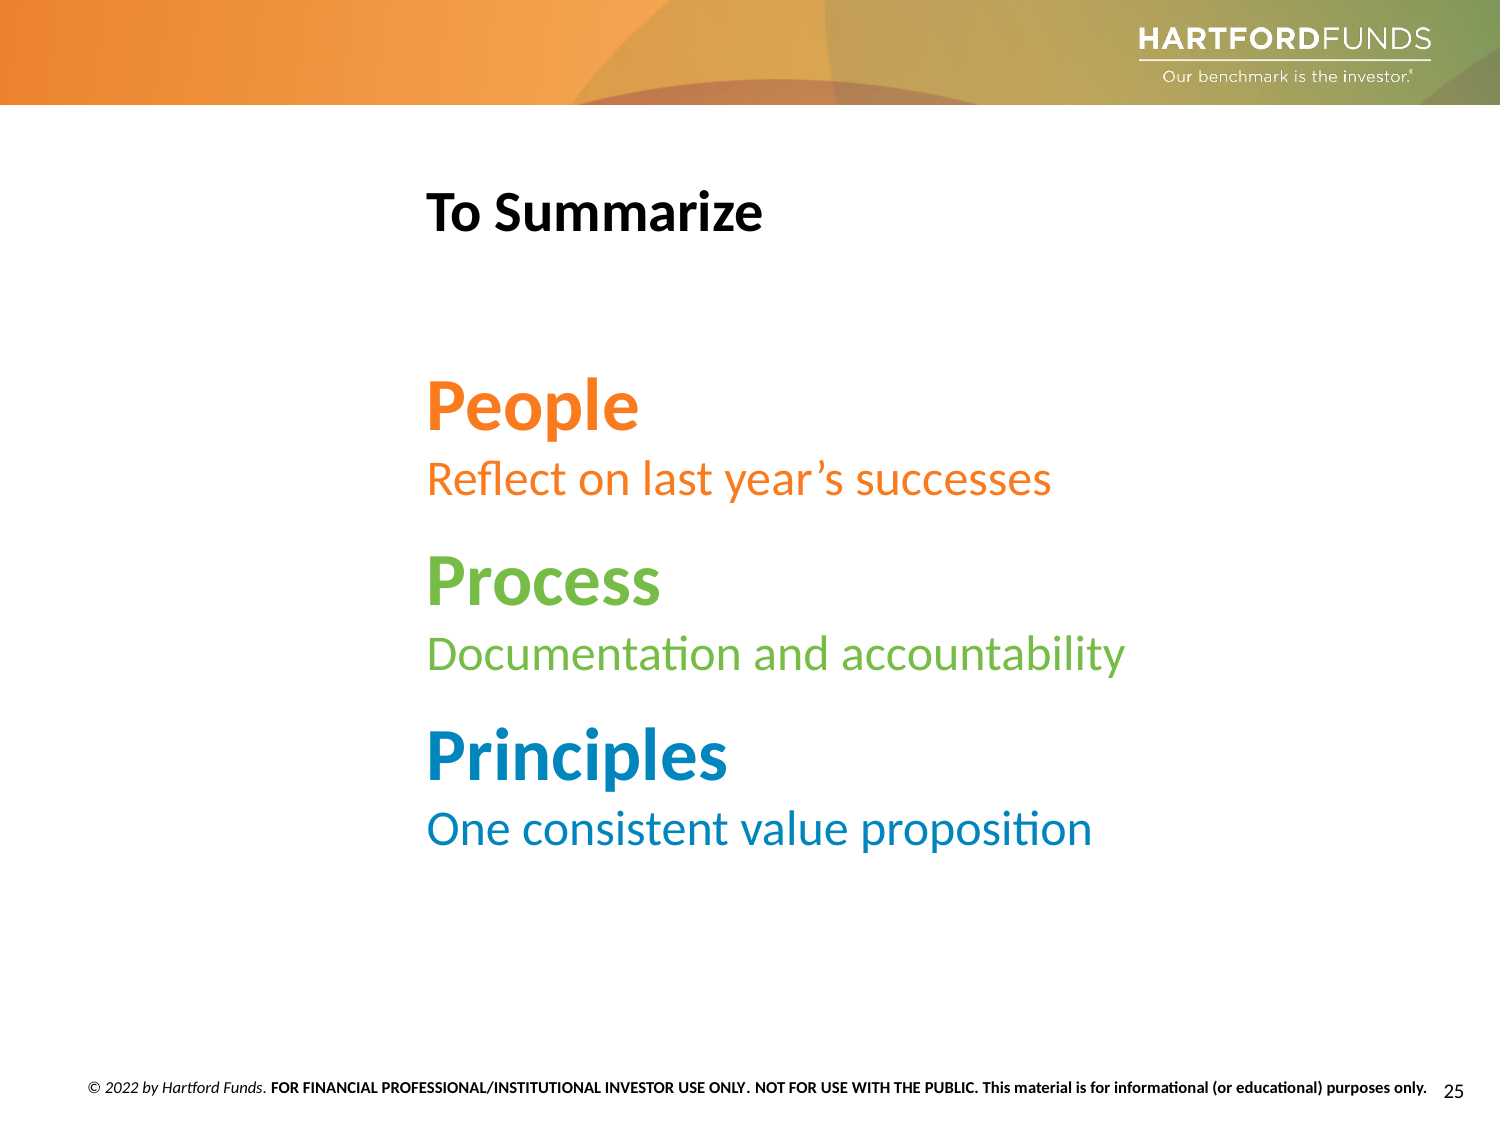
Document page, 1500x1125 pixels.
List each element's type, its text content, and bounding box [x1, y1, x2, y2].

slide_number 25 [1129, 1032, 1480, 1111]
text_box To Summarize [411, 165, 1500, 251]
text_box People Reflect on last year’s successes Process Documentation and accountability Principles One consistent value proposition [411, 348, 1198, 978]
picture [0, 0, 1500, 105]
